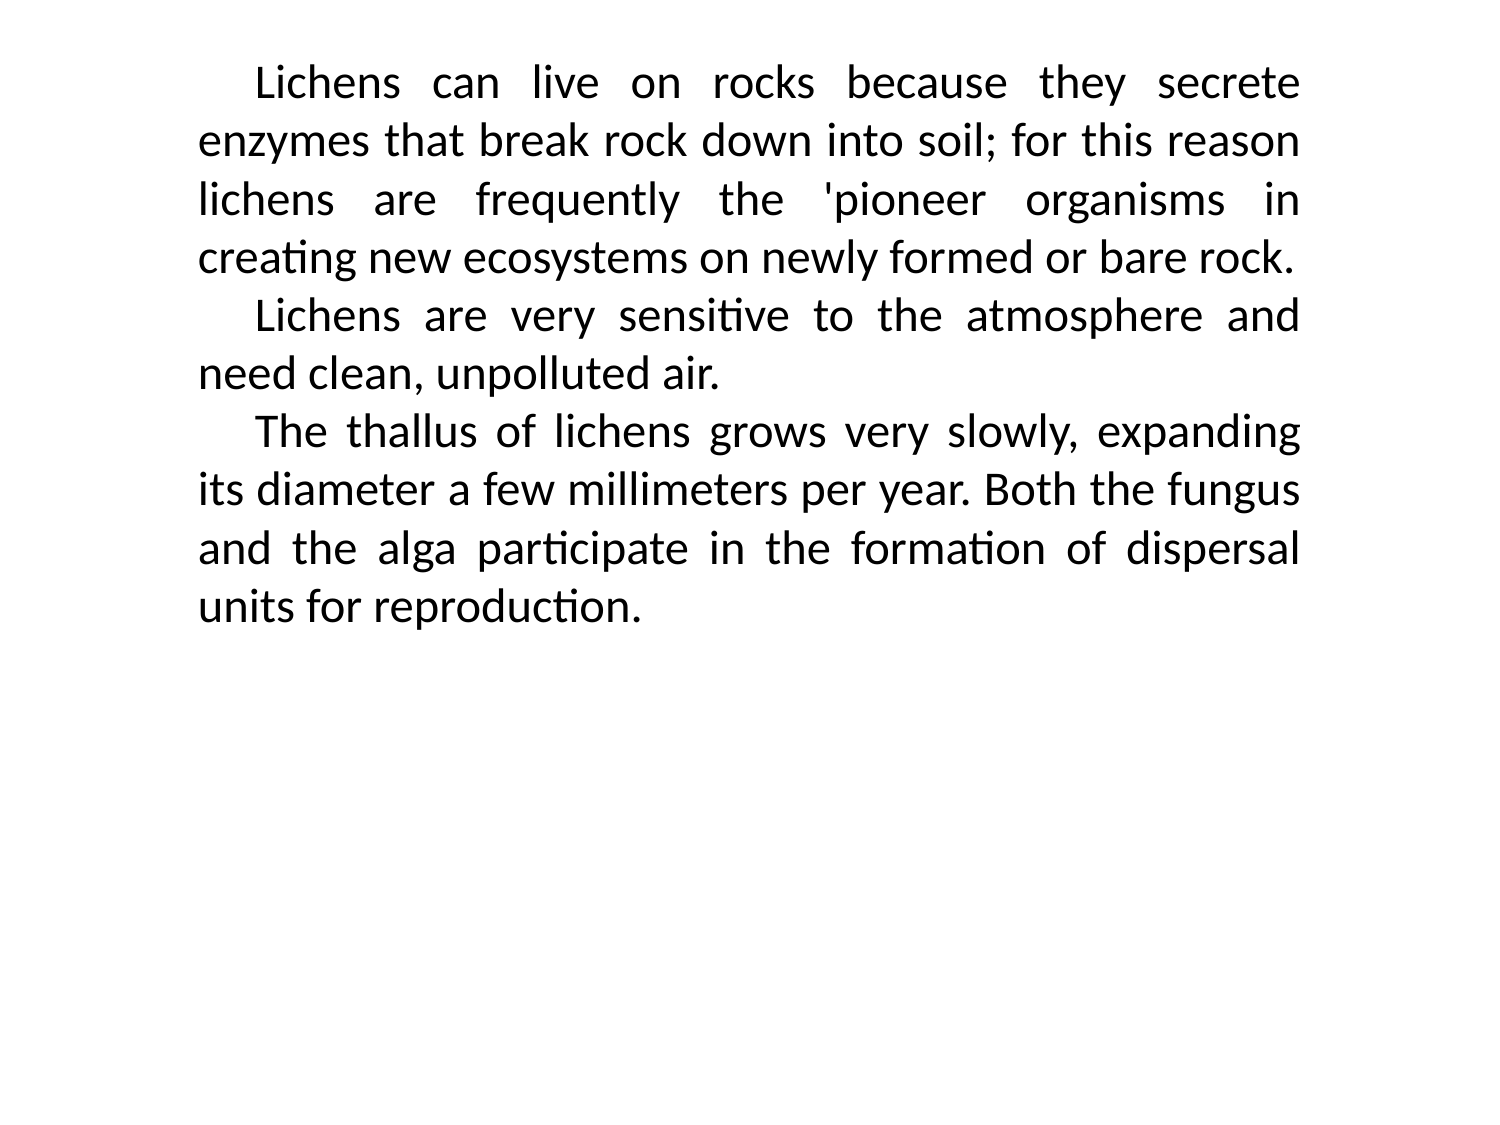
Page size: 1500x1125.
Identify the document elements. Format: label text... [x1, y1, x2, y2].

list Lichens can live on rocks because they secrete enzymes that break rock down into soil; for this reason lichens are frequently the 'pioneer organisms in creating new ecosystems on newly formed or bare rock. Lichens are very sensitive to the atmosphere and need clean, unpolluted air. The thallus of lichens grows very slowly, expanding its diameter a few millimeters per year. Both the fungus and the alga participate in the formation of dispersal units for reproduction. [183, 42, 1317, 716]
